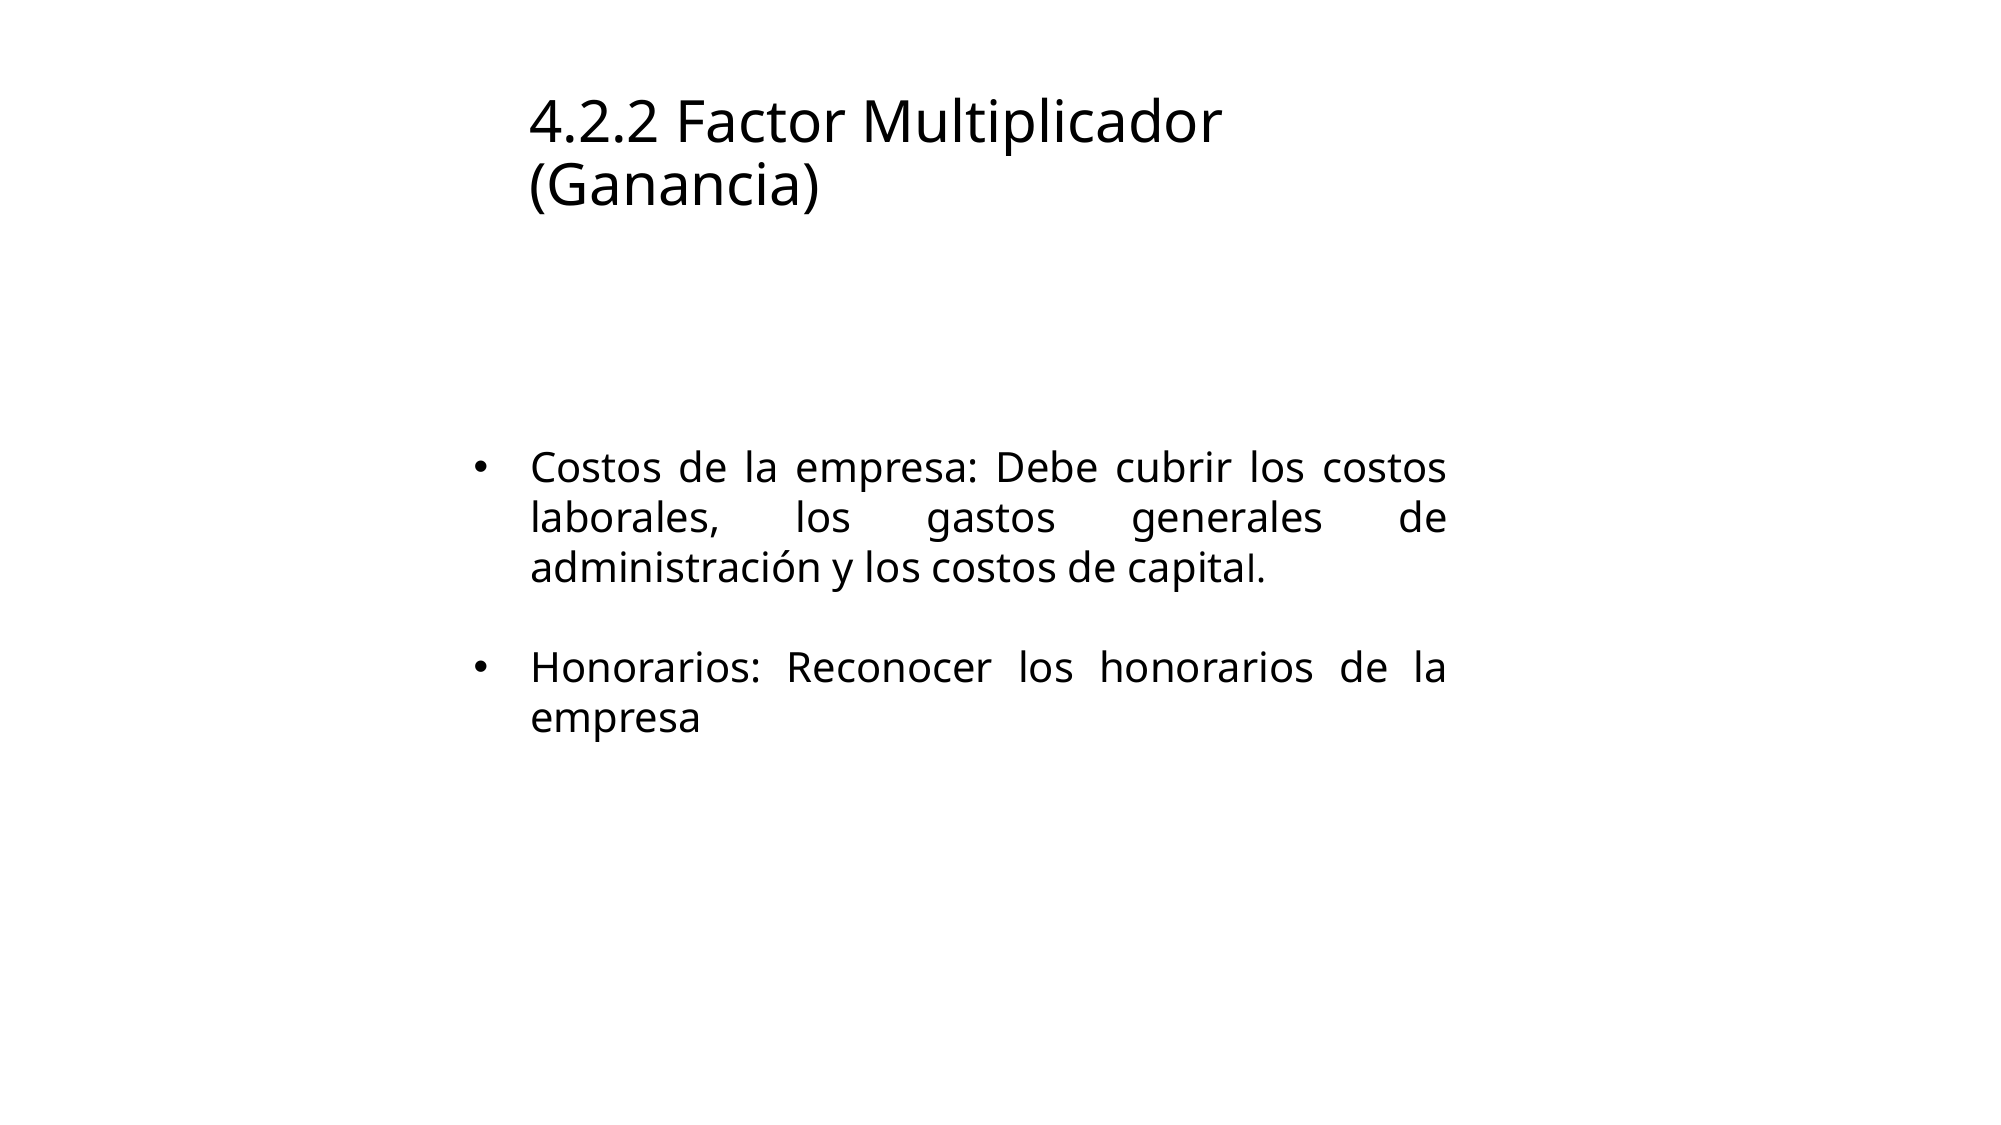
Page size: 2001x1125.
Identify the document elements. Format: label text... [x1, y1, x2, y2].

text_box Costos de la empresa: Debe cubrir los costos laborales, los gastos generales de administración y los costos de capital. Honorarios: Reconocer los honorarios de la empresa [458, 433, 1463, 749]
text_box 4.2.2 Factor Multiplicador (Ganancia) [514, 95, 1463, 215]
